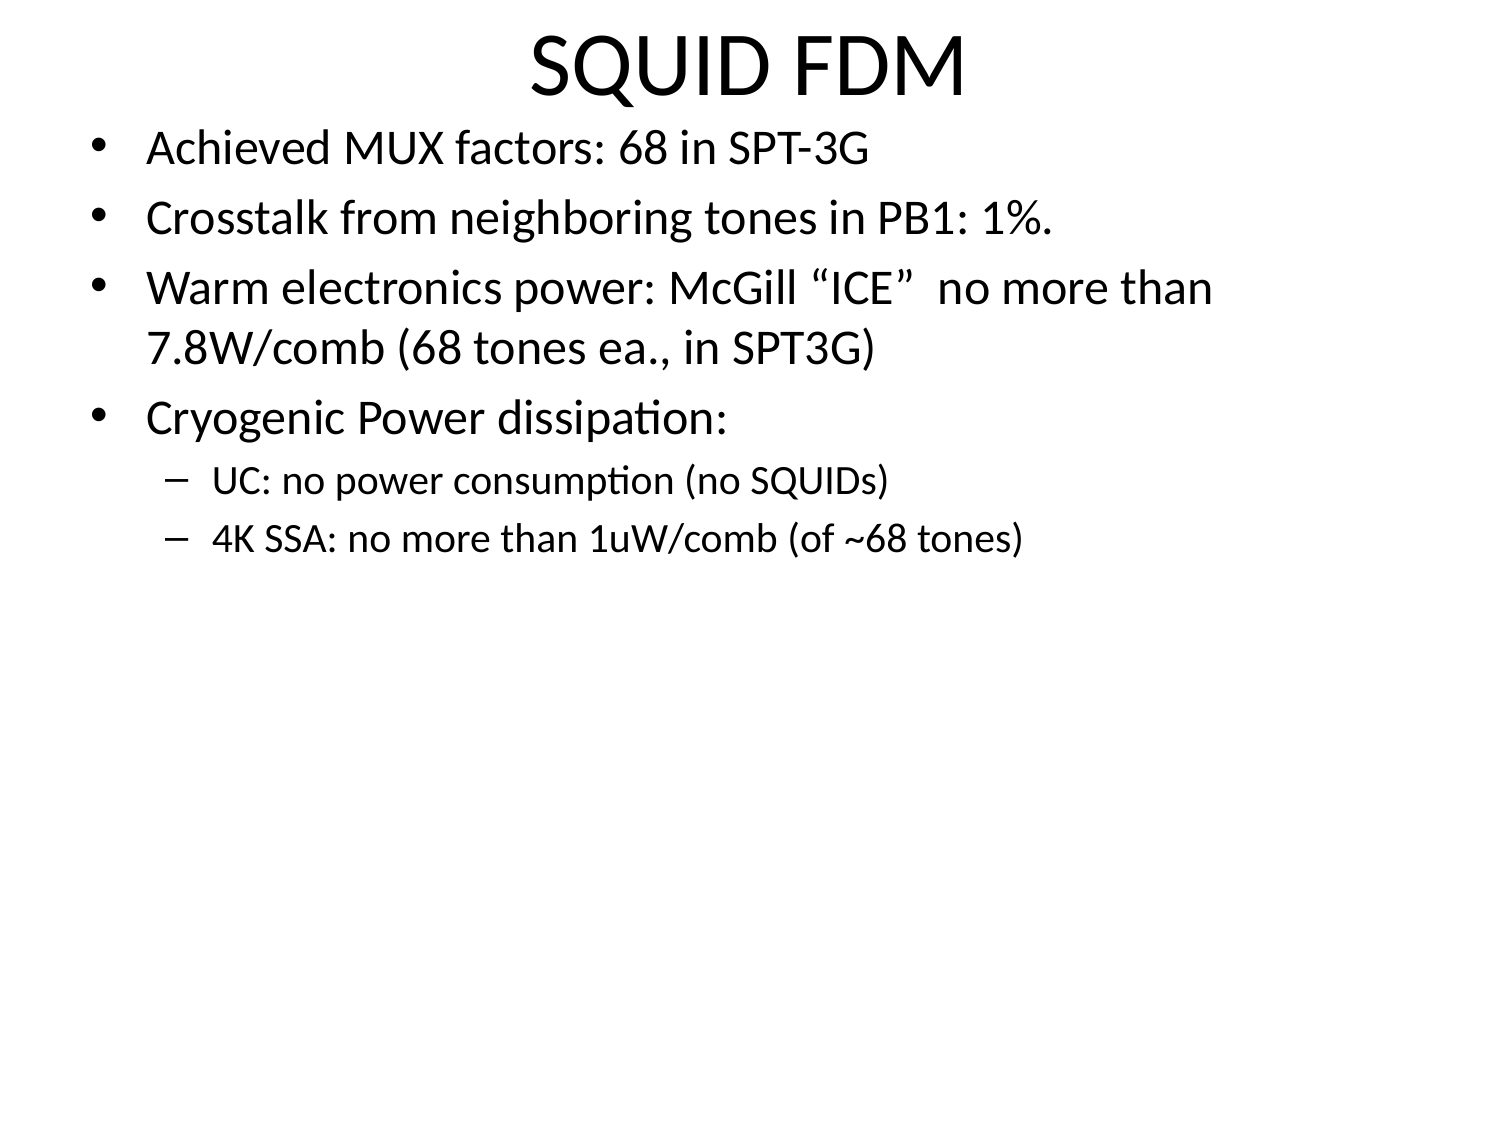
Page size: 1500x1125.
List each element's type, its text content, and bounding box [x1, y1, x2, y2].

list Achieved MUX factors: 68 in SPT-3G Crosstalk from neighboring tones in PB1: 1%. Warm electronics power: McGill “ICE” no more than 7.8W/comb (68 tones ea., in SPT3G) Cryogenic Power dissipation: UC: no power consumption (no SQUIDs) 4K SSA: no more than 1uW/comb (of ~68 tones) [75, 106, 1425, 571]
title SQUID FDM [75, 0, 1425, 106]
